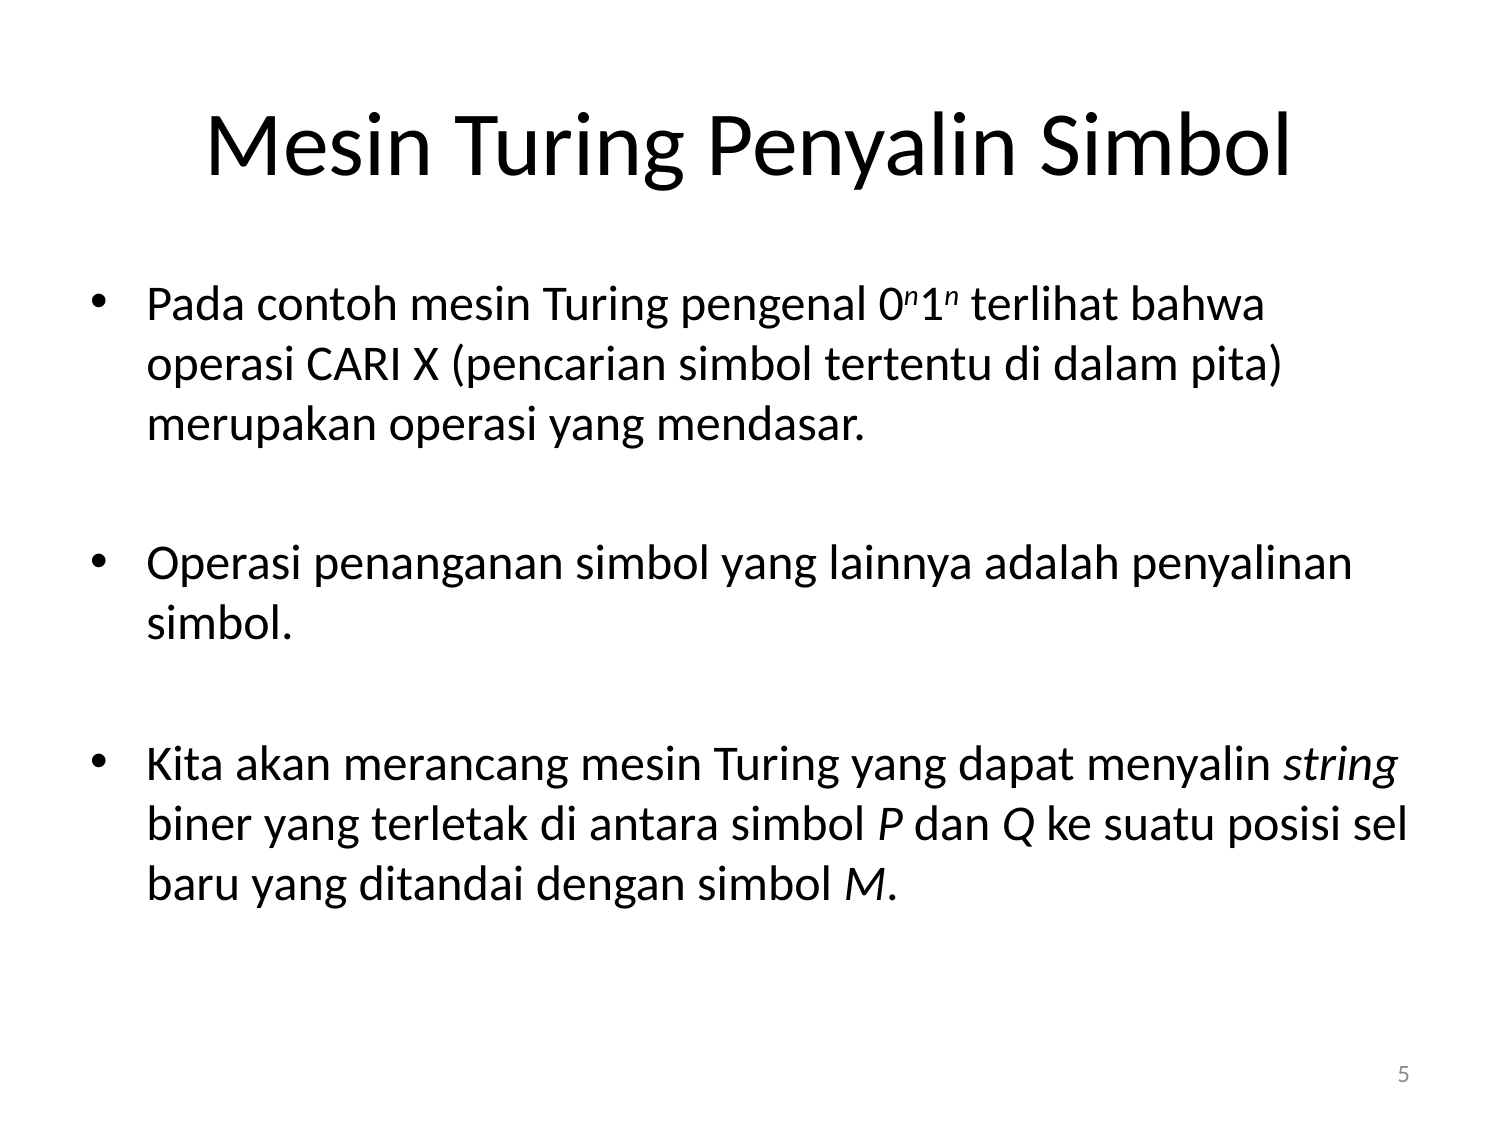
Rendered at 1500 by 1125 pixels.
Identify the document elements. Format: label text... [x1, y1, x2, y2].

title Mesin Turing Penyalin Simbol [75, 45, 1425, 233]
slide_number 5 [1074, 1042, 1425, 1103]
list Pada contoh mesin Turing pengenal 0n1n terlihat bahwa operasi CARI X (pencarian simbol tertentu di dalam pita) merupakan operasi yang mendasar. Operasi penanganan simbol yang lainnya adalah penyalinan simbol. Kita akan merancang mesin Turing yang dapat menyalin string biner yang terletak di antara simbol P dan Q ke suatu posisi sel baru yang ditandai dengan simbol M. [75, 262, 1425, 1005]
